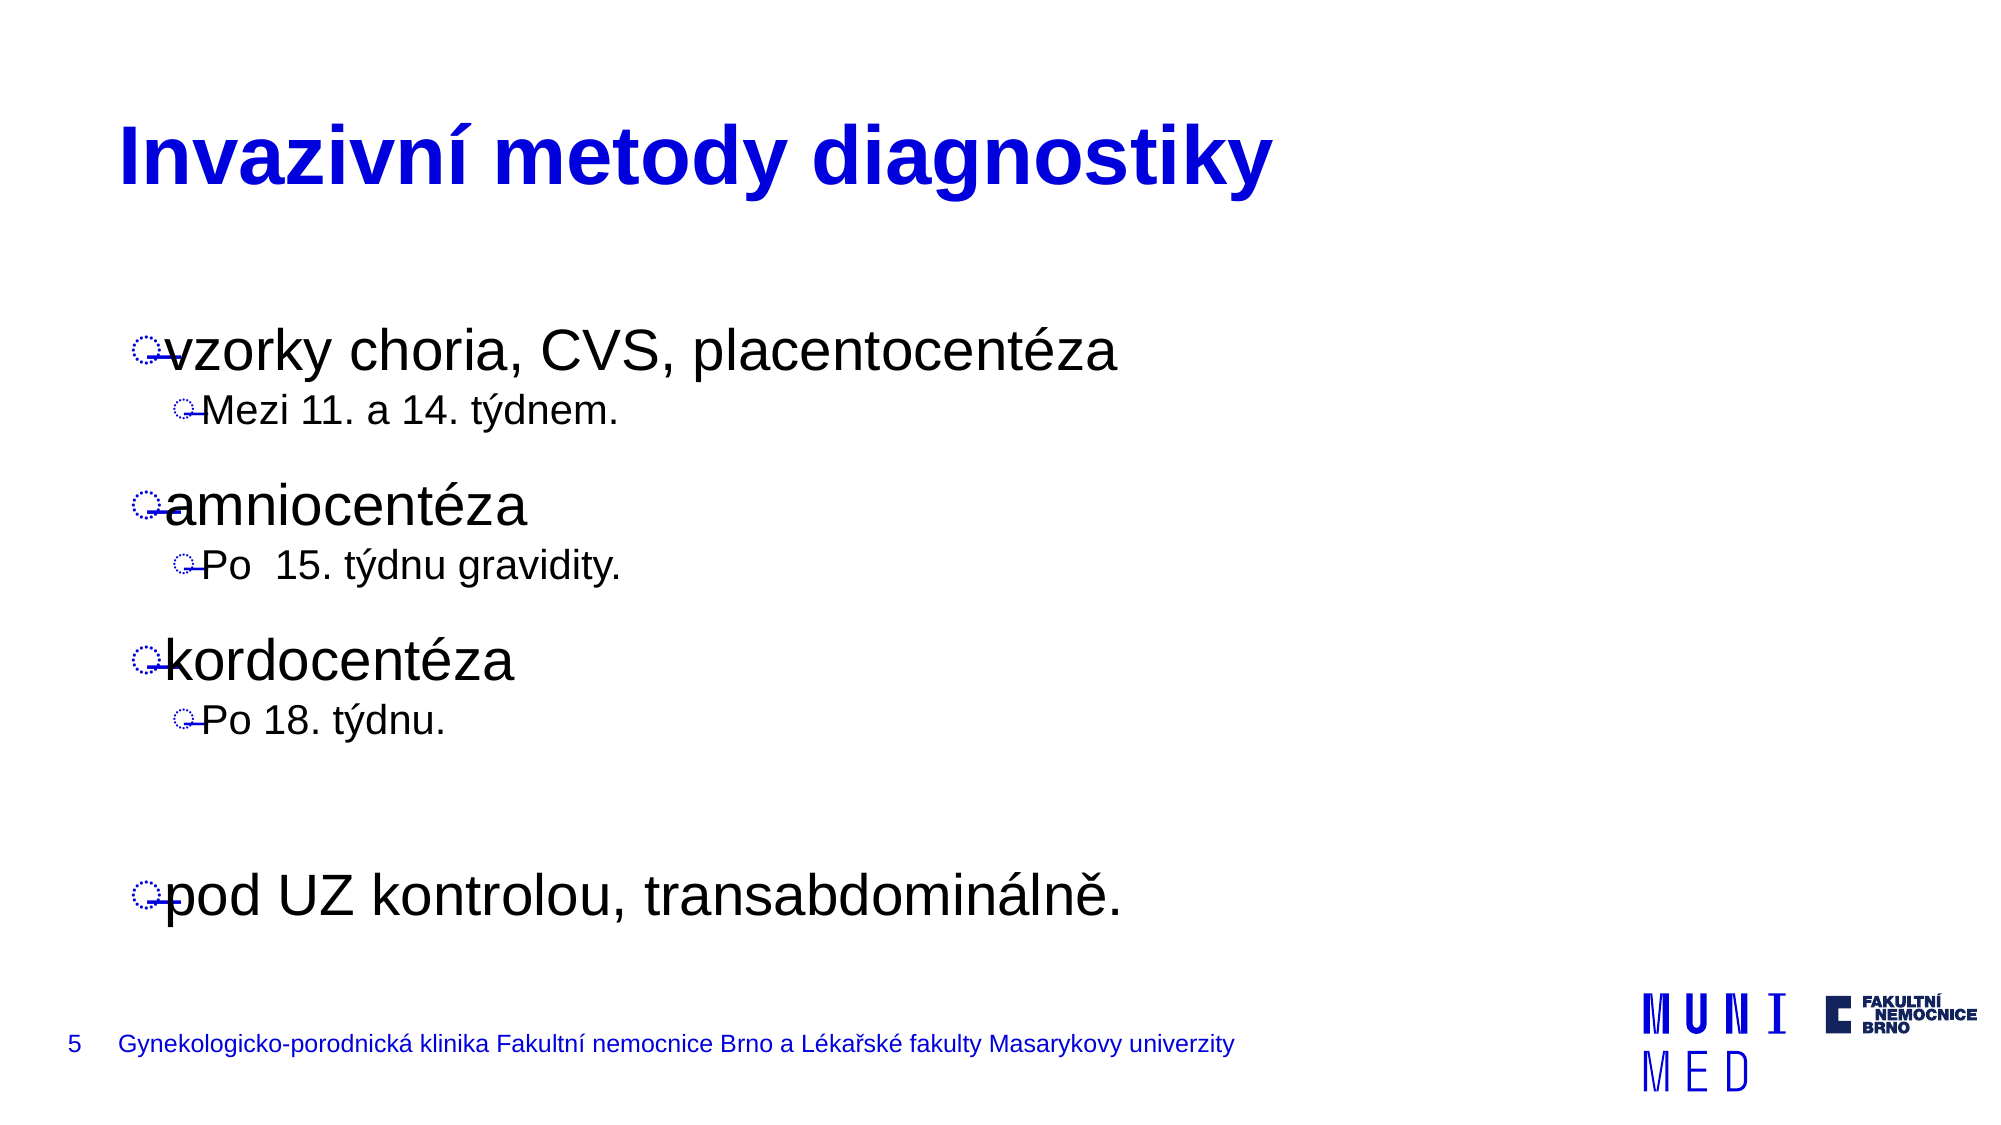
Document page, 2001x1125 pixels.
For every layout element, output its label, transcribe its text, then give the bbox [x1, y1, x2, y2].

slide_number 5 [67, 1021, 110, 1063]
footer Gynekologicko-porodnická klinika Fakultní nemocnice Brno a Lékařské fakulty Masarykovy univerzity [118, 1021, 1418, 1063]
title Invazivní metody diagnostiky [118, 118, 1883, 193]
list vzorky choria, CVS, placentocentéza Mezi 11. a 14. týdnem. amniocentéza Po 15. týdnu gravidity. kordocentéza Po 18. týdnu. pod UZ kontrolou, transabdominálně. [118, 277, 1883, 957]
